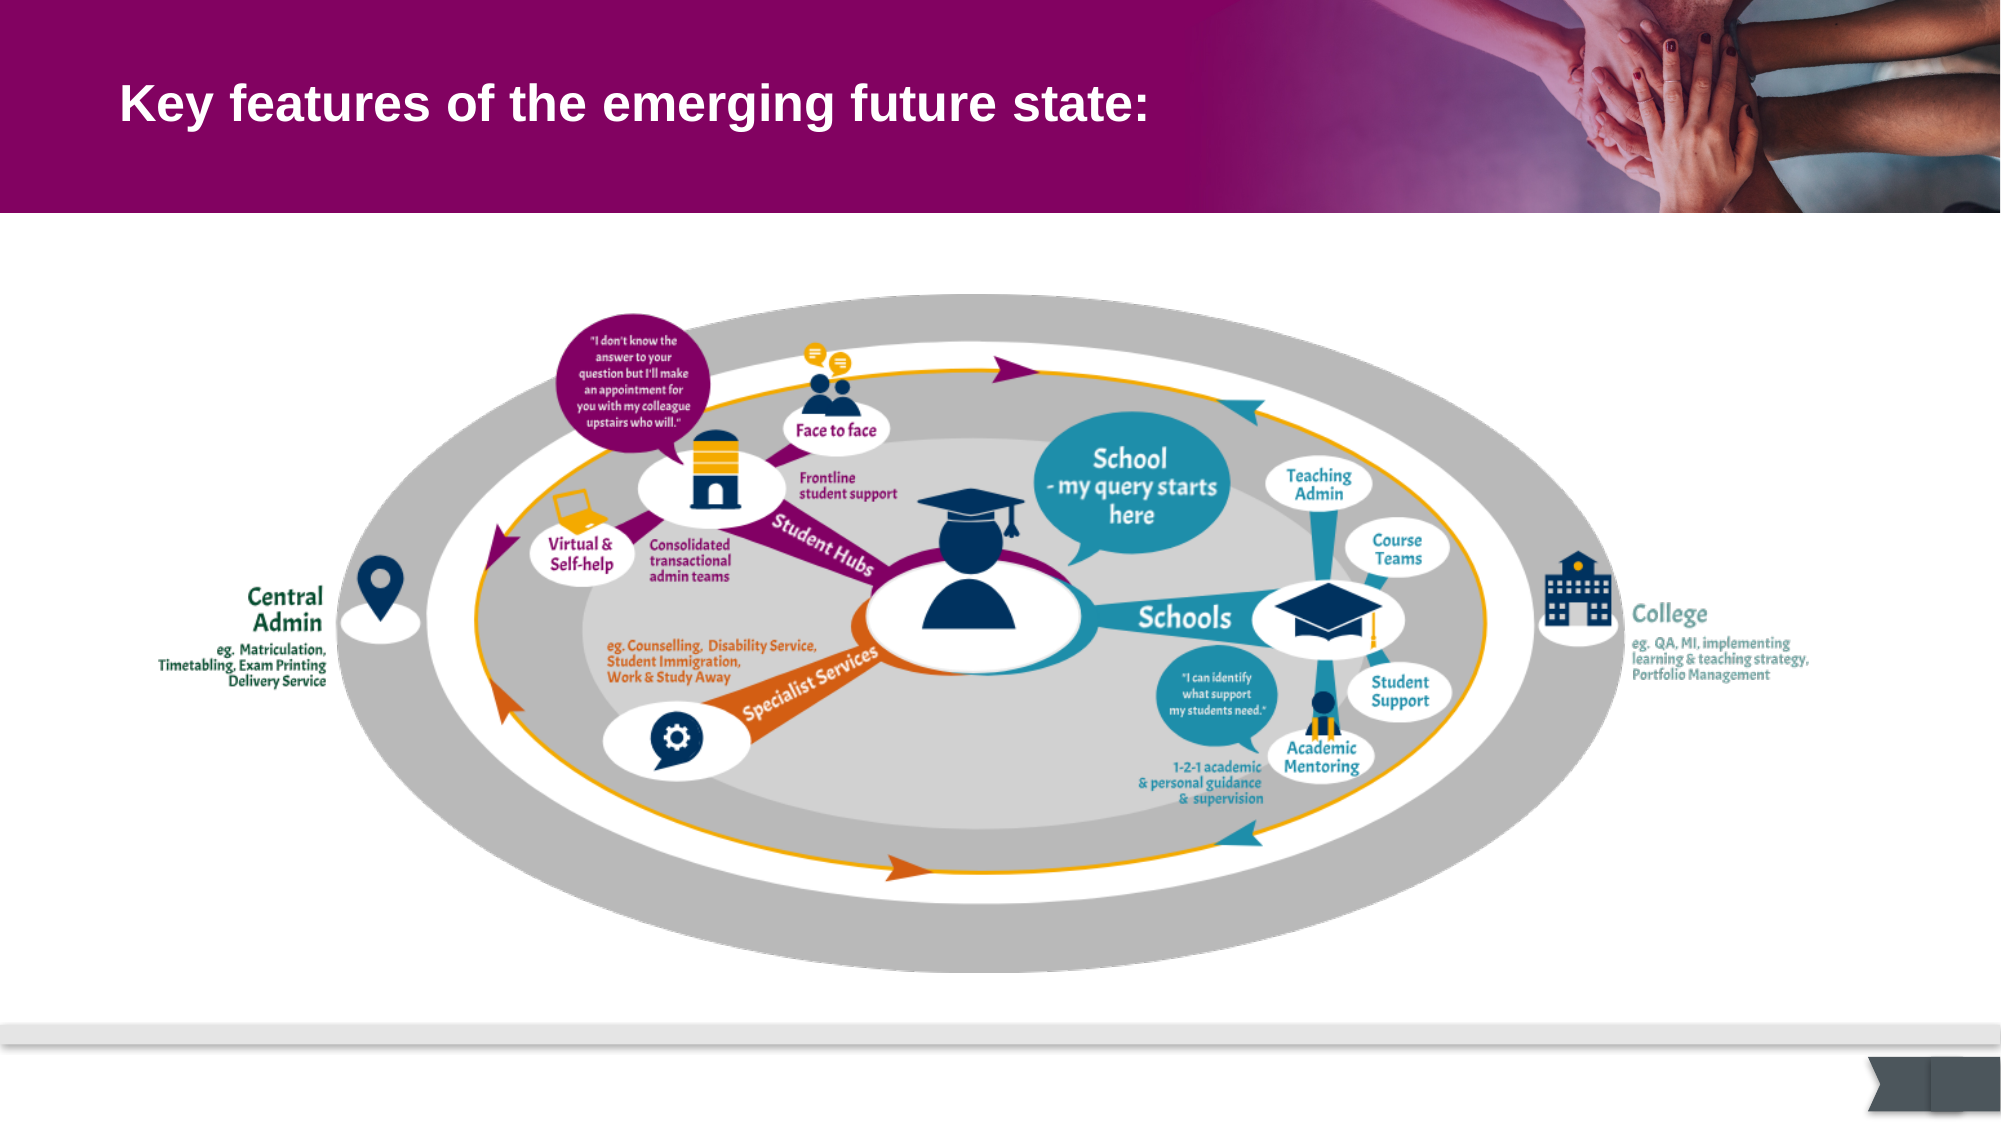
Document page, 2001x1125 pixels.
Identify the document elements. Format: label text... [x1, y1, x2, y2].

text_box Key features of the emerging future state: [104, 62, 1411, 140]
picture [0, 0, 2001, 213]
picture [157, 293, 1809, 973]
